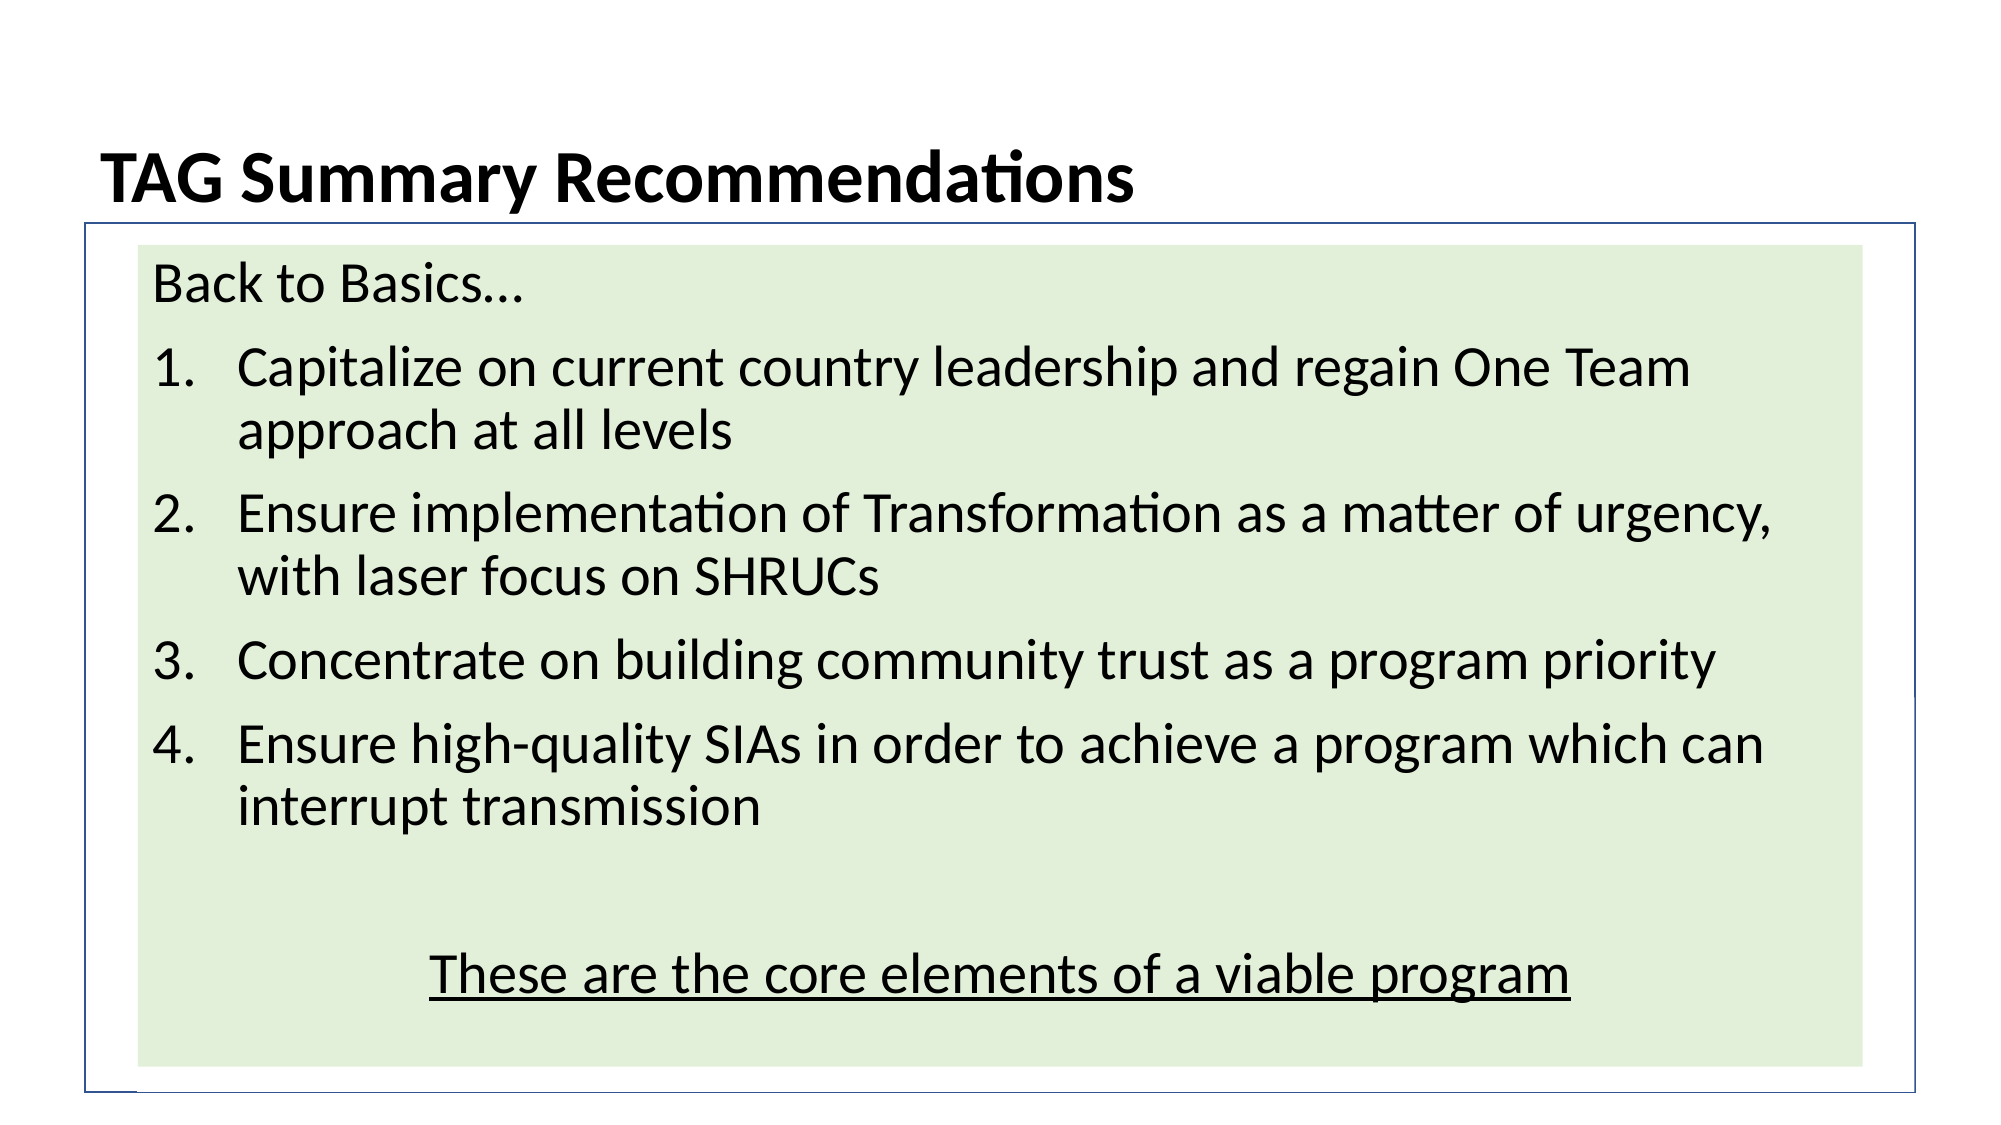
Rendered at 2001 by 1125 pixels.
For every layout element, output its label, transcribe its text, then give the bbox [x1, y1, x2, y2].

title TAG Summary Recommendations [85, 63, 1903, 281]
list Back to Basics… Capitalize on current country leadership and regain One Team approach at all levels Ensure implementation of Transformation as a matter of urgency, with laser focus on SHRUCs Concentrate on building community trust as a program priority Ensure high-quality SIAs in order to achieve a program which can interrupt transmission These are the core elements of a viable program [137, 244, 1863, 1067]
text_box [84, 222, 137, 1093]
text_box [1863, 222, 1916, 1093]
text_box [136, 696, 1915, 1093]
